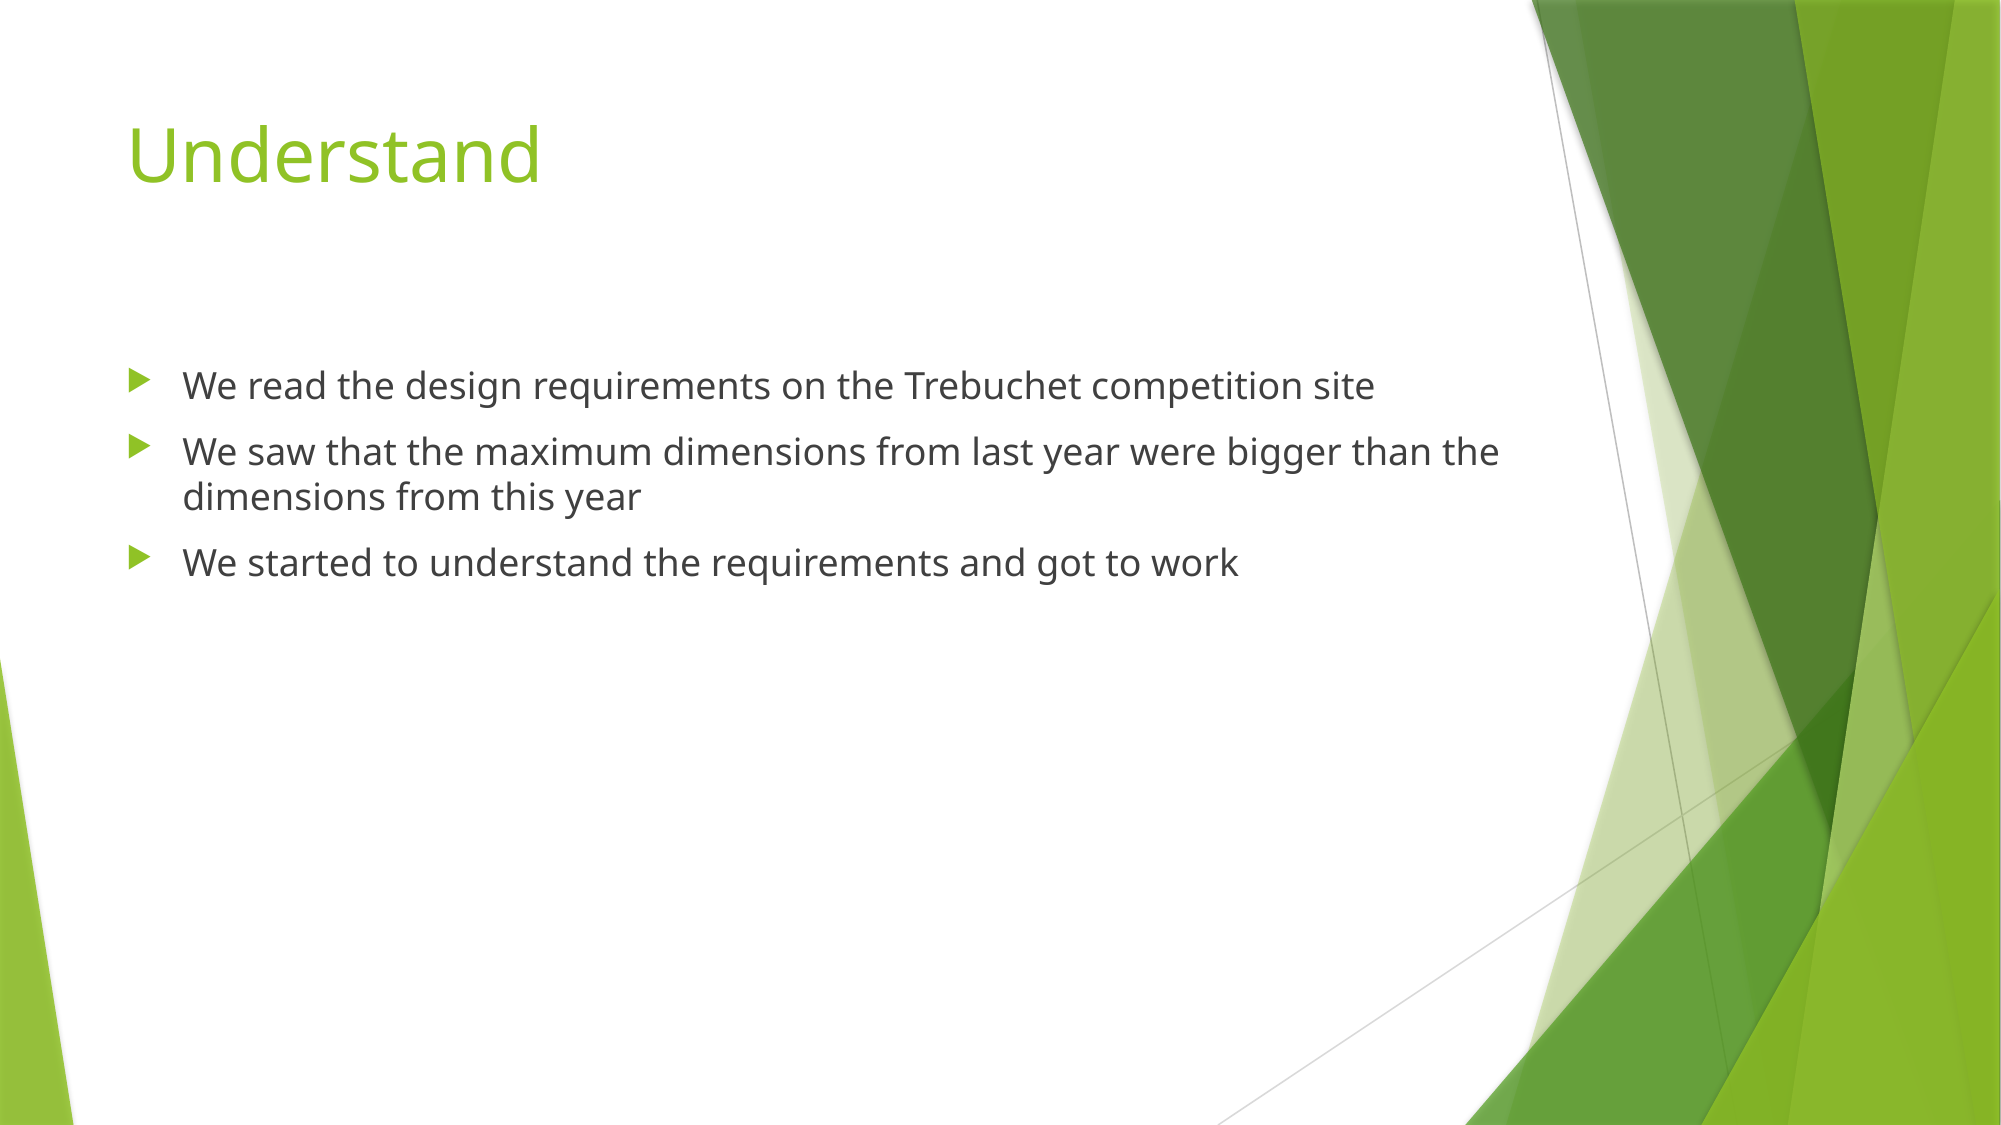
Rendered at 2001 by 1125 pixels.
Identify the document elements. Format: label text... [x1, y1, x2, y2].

title Understand [111, 99, 1522, 317]
list We read the design requirements on the Trebuchet competition site We saw that the maximum dimensions from last year were bigger than the dimensions from this year We started to understand the requirements and got to work [111, 354, 1522, 992]
